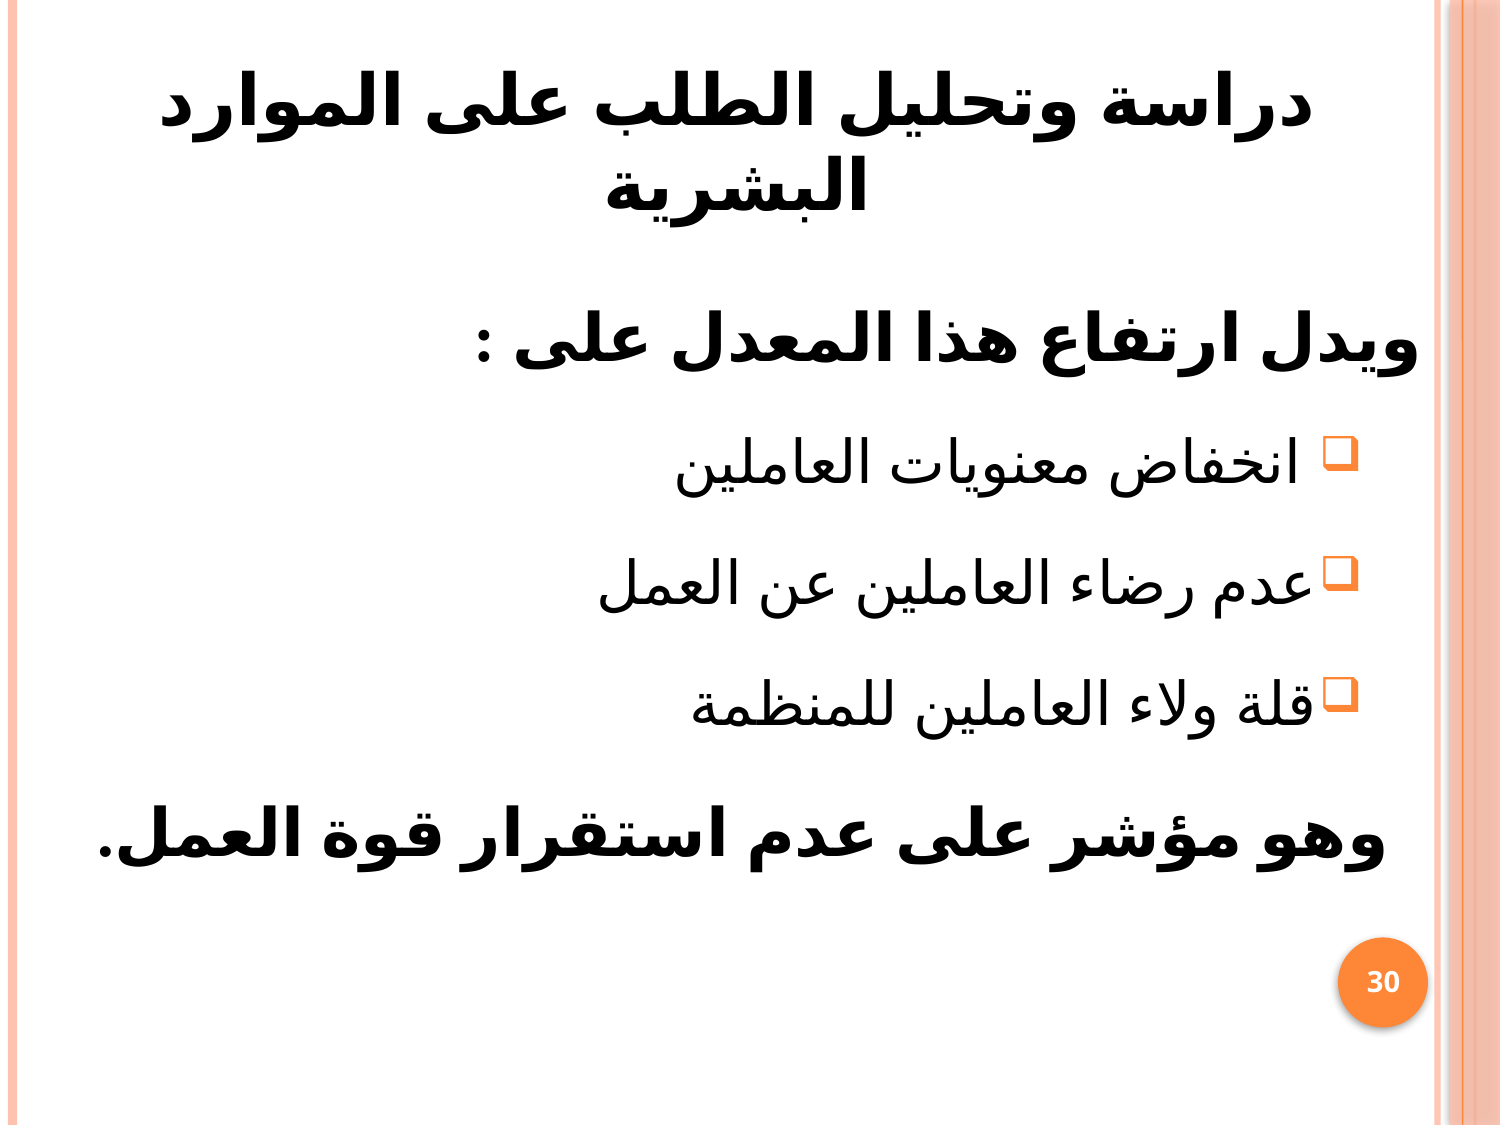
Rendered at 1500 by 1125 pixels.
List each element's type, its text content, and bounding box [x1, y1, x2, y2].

title دراسة وتحليل الطلب على الموارد البشرية [75, 45, 1400, 233]
slide_number 30 [1333, 940, 1434, 1027]
list ويدل ارتفاع هذا المعدل على : انخفاض معنويات العاملين عدم رضاء العاملين عن العمل قلة ولاء العاملين للمنظمة وهو مؤشر على عدم استقرار قوة العمل. [50, 287, 1438, 1062]
